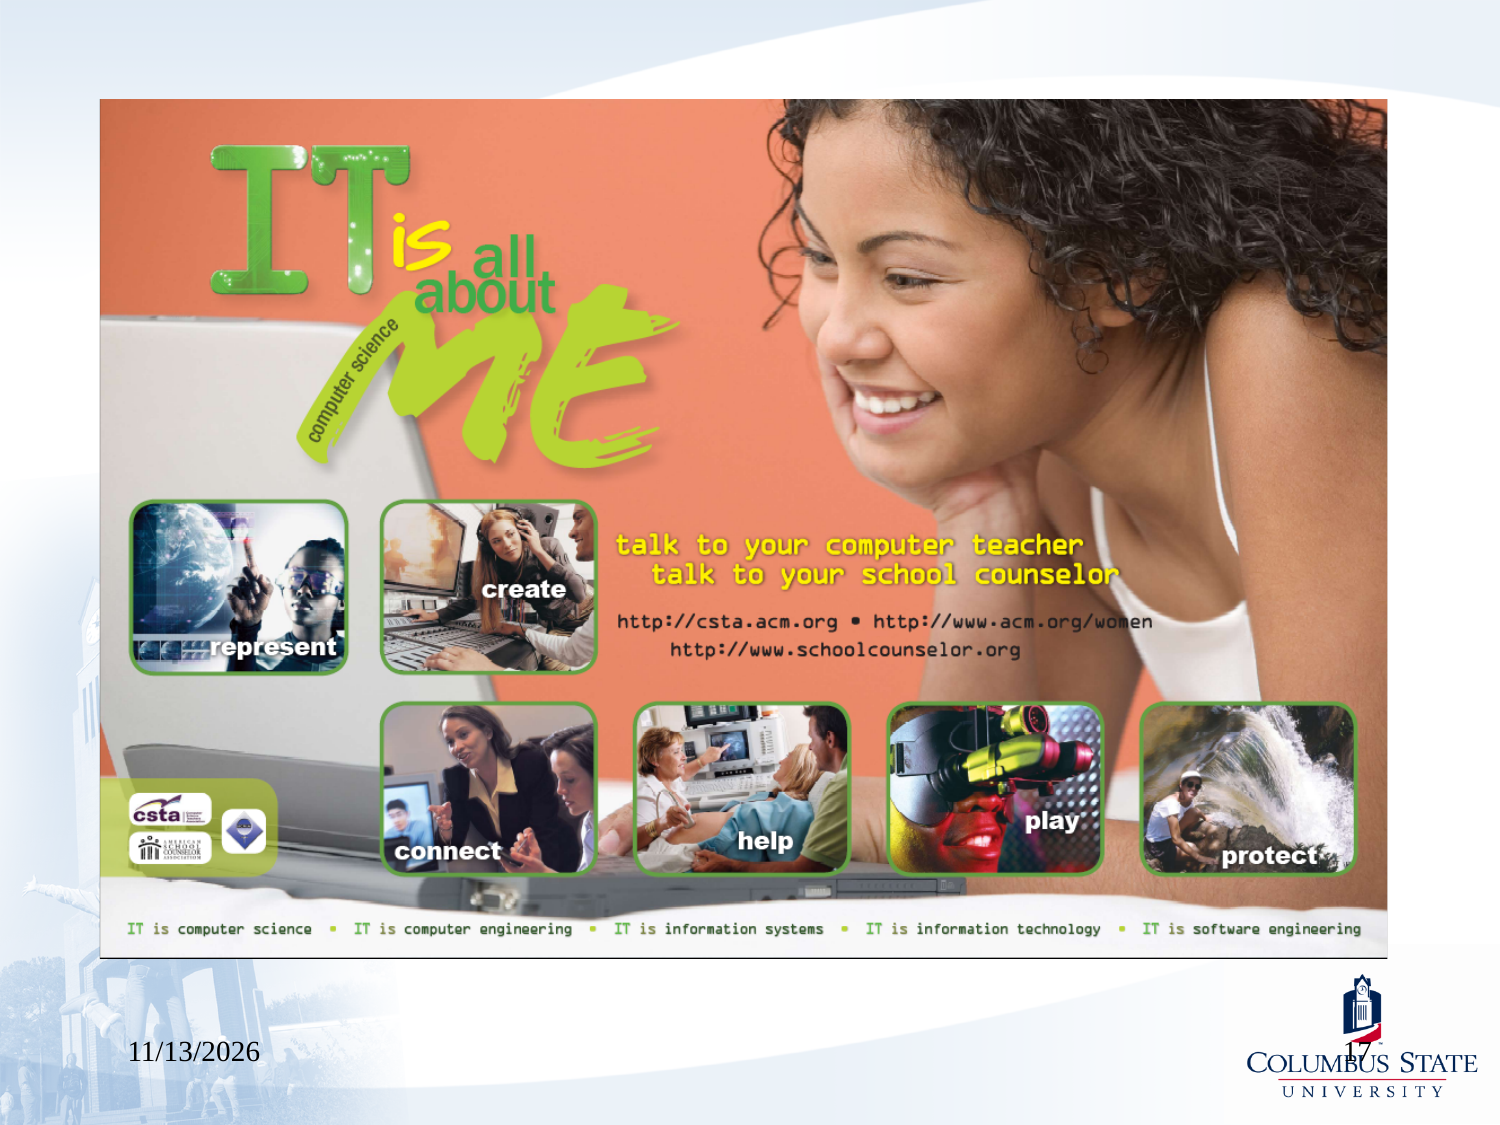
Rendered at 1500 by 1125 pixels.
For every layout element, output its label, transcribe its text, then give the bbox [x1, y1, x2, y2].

slide_number 17 [1074, 1024, 1388, 1101]
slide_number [112, 1024, 426, 1101]
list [99, 99, 1388, 959]
picture [0, 0, 1500, 1125]
